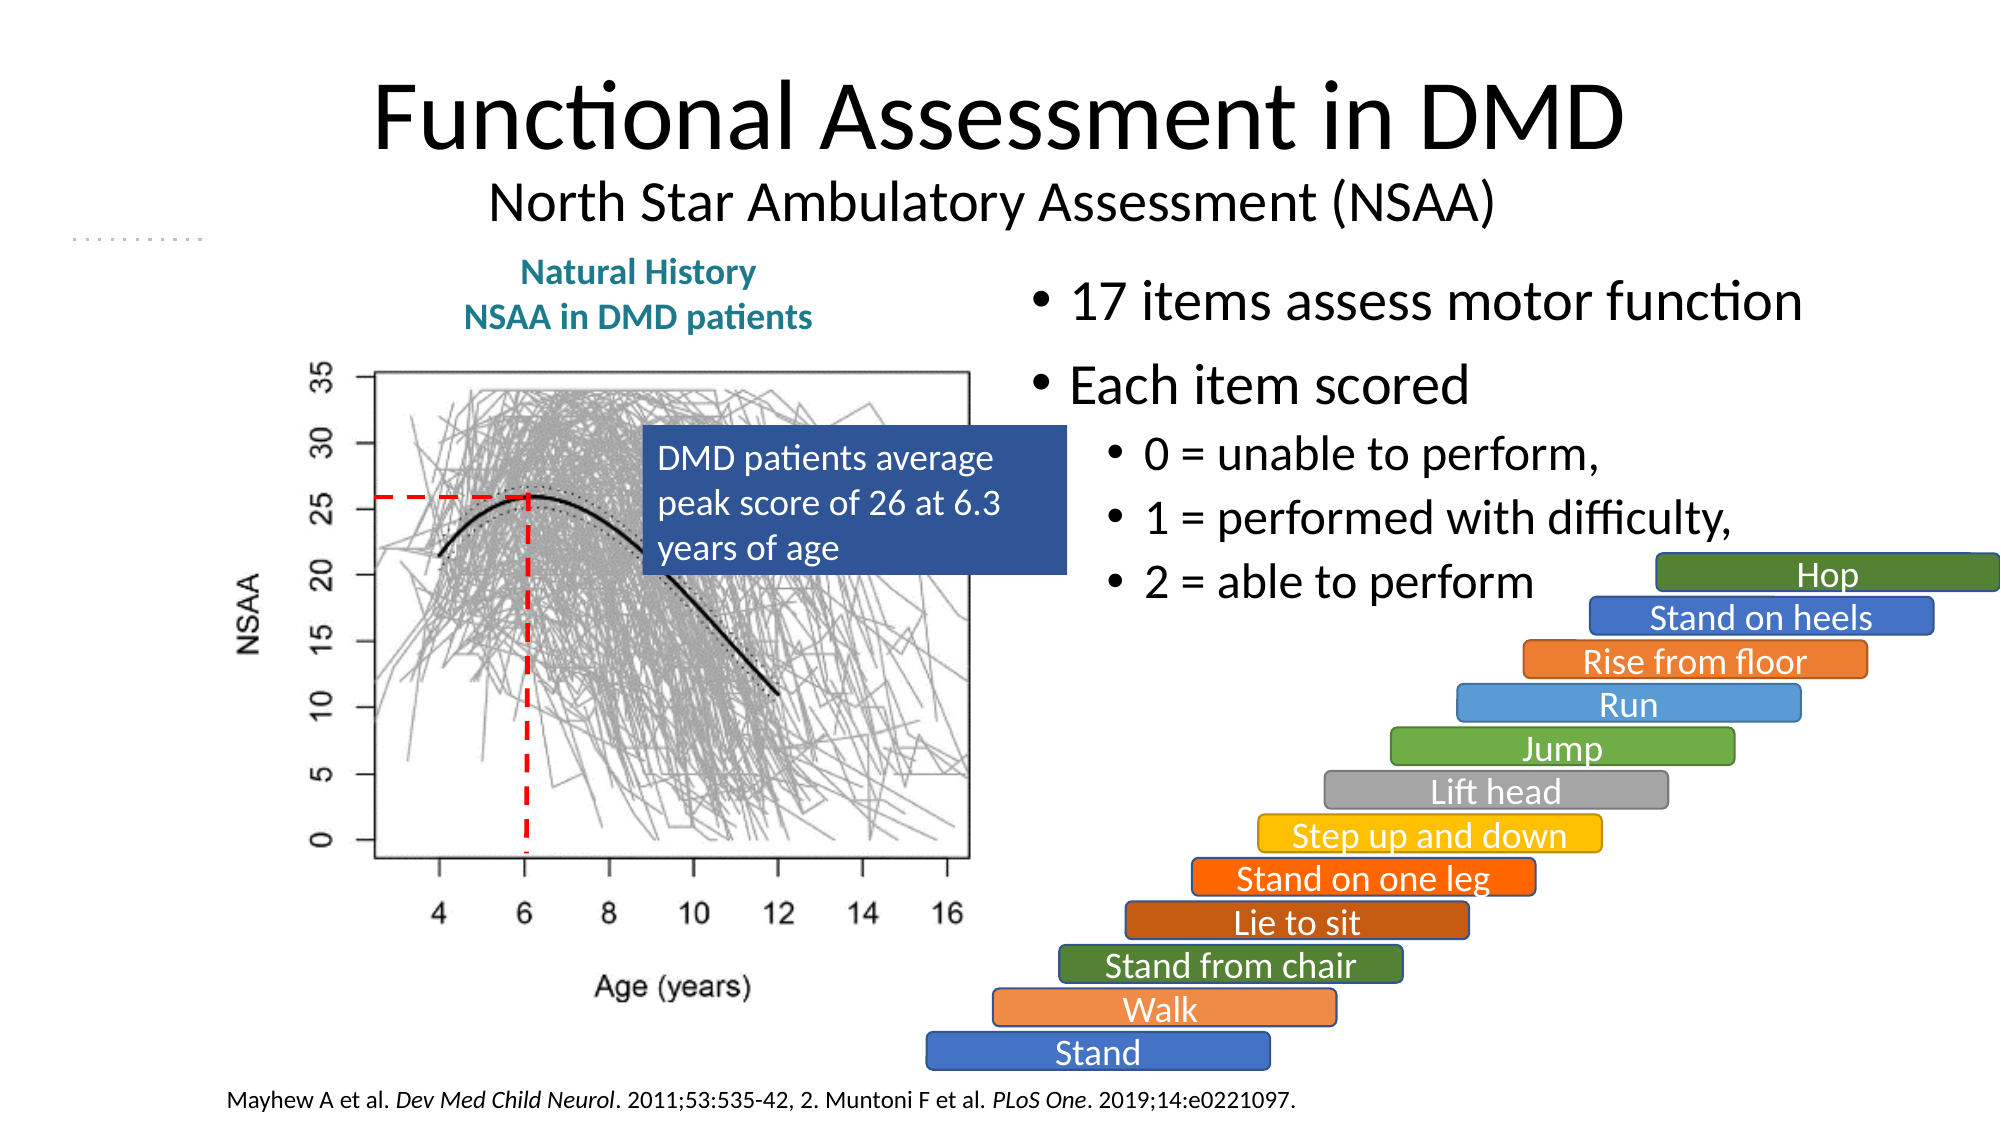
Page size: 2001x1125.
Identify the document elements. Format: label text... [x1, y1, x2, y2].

text_box Stand on one leg [1190, 856, 1537, 897]
text_box Run [1456, 682, 1802, 723]
text_box Step up and down [1257, 813, 1603, 854]
picture [215, 342, 1062, 1018]
text_box Mayhew A et al. Dev Med Child Neurol. 2011;53:535-42, 2. Muntoni F et al. PLoS One. 2019;14:e0221097. [206, 1073, 1737, 1124]
text_box Rise from floor [1522, 639, 1869, 680]
text_box Stand on heels [1588, 595, 1935, 636]
text_box Lift head [1323, 769, 1670, 810]
text_box Natural History NSAA in DMD patients [424, 239, 853, 342]
list 17 items assess motor function Each item scored 0 = unable to perform, 1 = performed with difficulty, 2 = able to perform [1016, 262, 1900, 1005]
text_box Lie to sit [1124, 900, 1471, 941]
text_box Stand from chair [1062, 943, 1404, 984]
text_box Jump [1389, 726, 1736, 767]
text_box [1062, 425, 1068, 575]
text_box Walk [991, 987, 1338, 1028]
title Functional Assessment in DMD North Star Ambulatory Assessment (NSAA) [99, 54, 1900, 243]
text_box Hop [1655, 552, 2000, 593]
text_box Stand [925, 1030, 1272, 1071]
